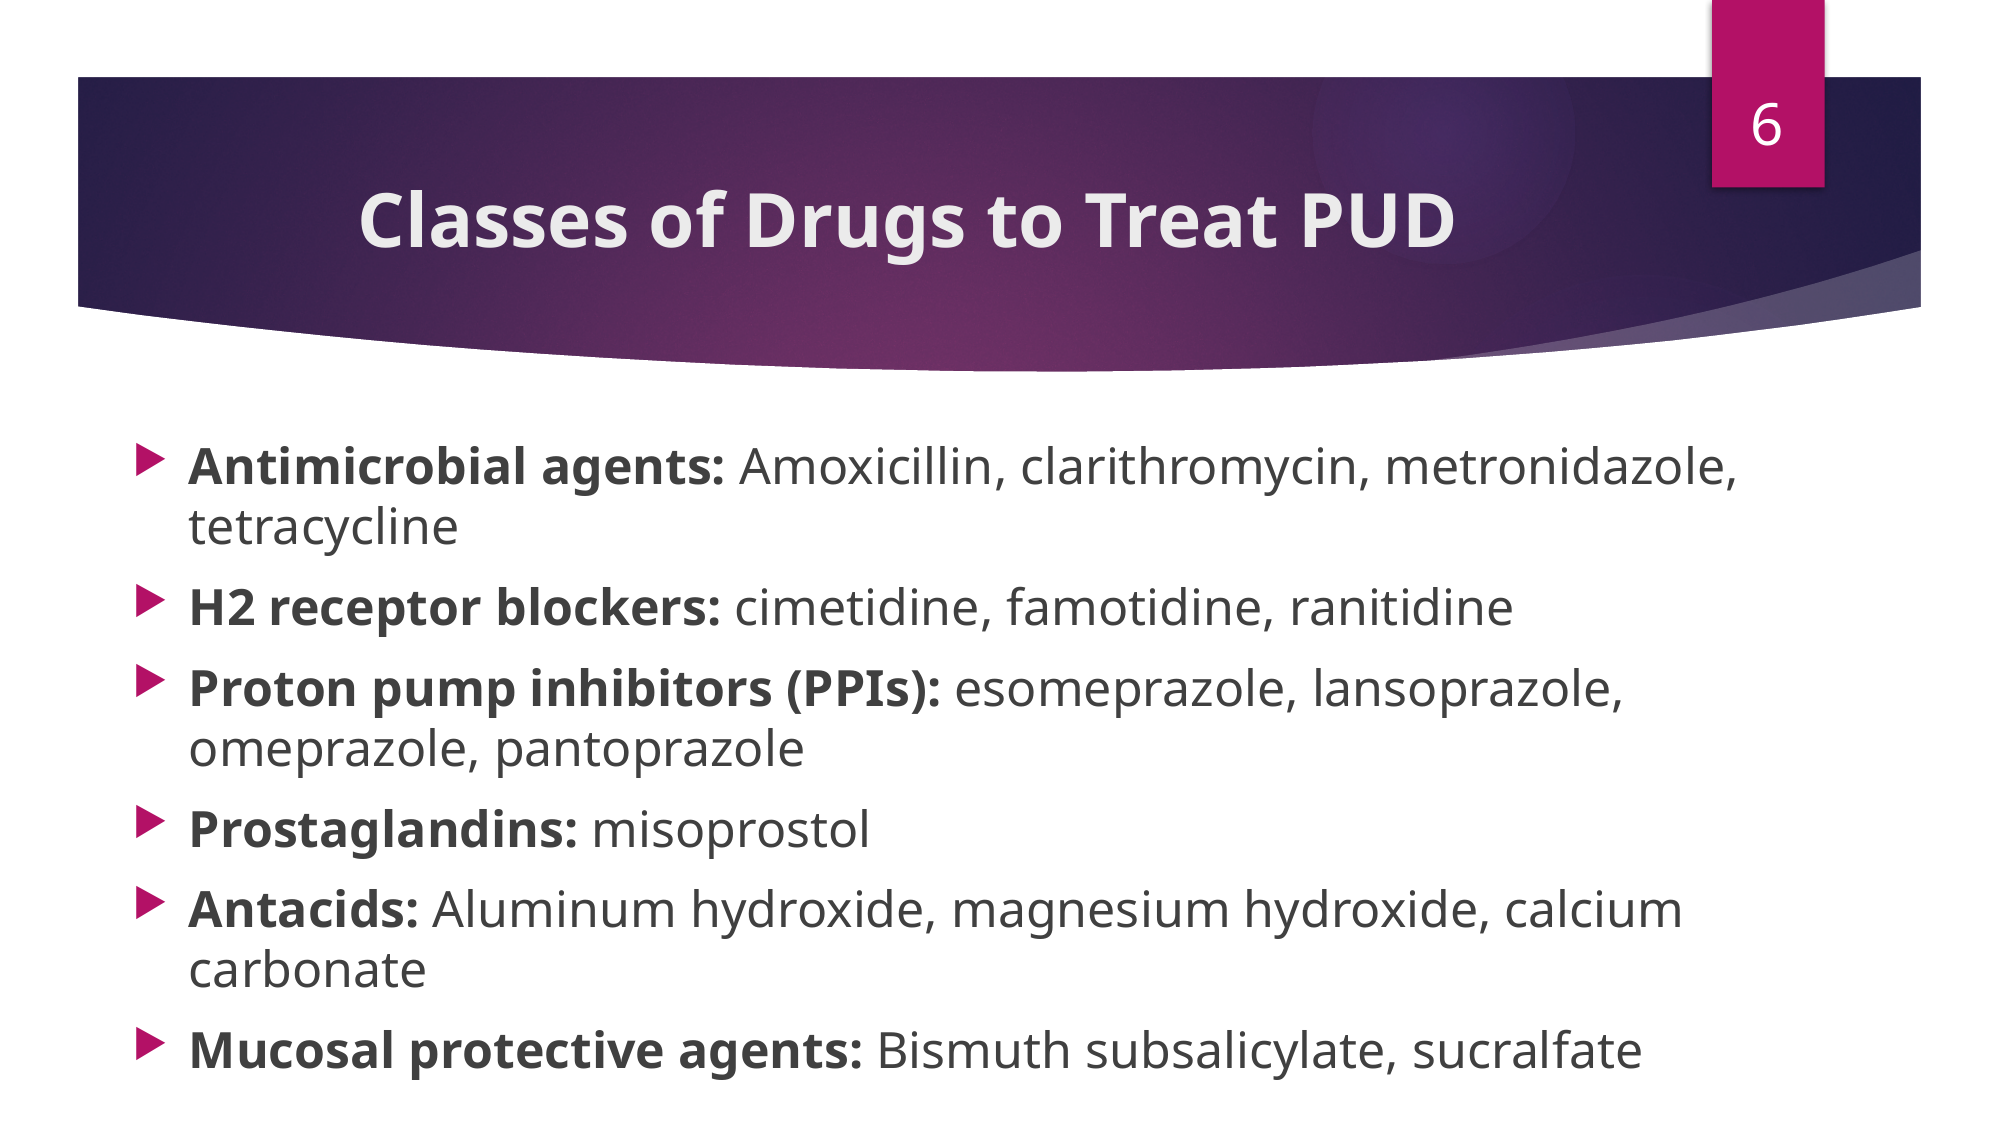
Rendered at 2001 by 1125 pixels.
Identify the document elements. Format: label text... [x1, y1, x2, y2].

slide_number 6 [1698, 48, 1836, 175]
list Antimicrobial agents: Amoxicillin, clarithromycin, metronidazole, tetracycline H2 receptor blockers: cimetidine, famotidine, ranitidine Proton pump inhibitors (PPIs): esomeprazole, lansoprazole, omeprazole, pantoprazole Prostaglandins: misoprostol Antacids: Aluminum hydroxide, magnesium hydroxide, calcium carbonate Mucosal protective agents: Bismuth subsalicylate, sucralfate [117, 427, 1939, 1125]
title Classes of Drugs to Treat PUD [189, 159, 1627, 276]
